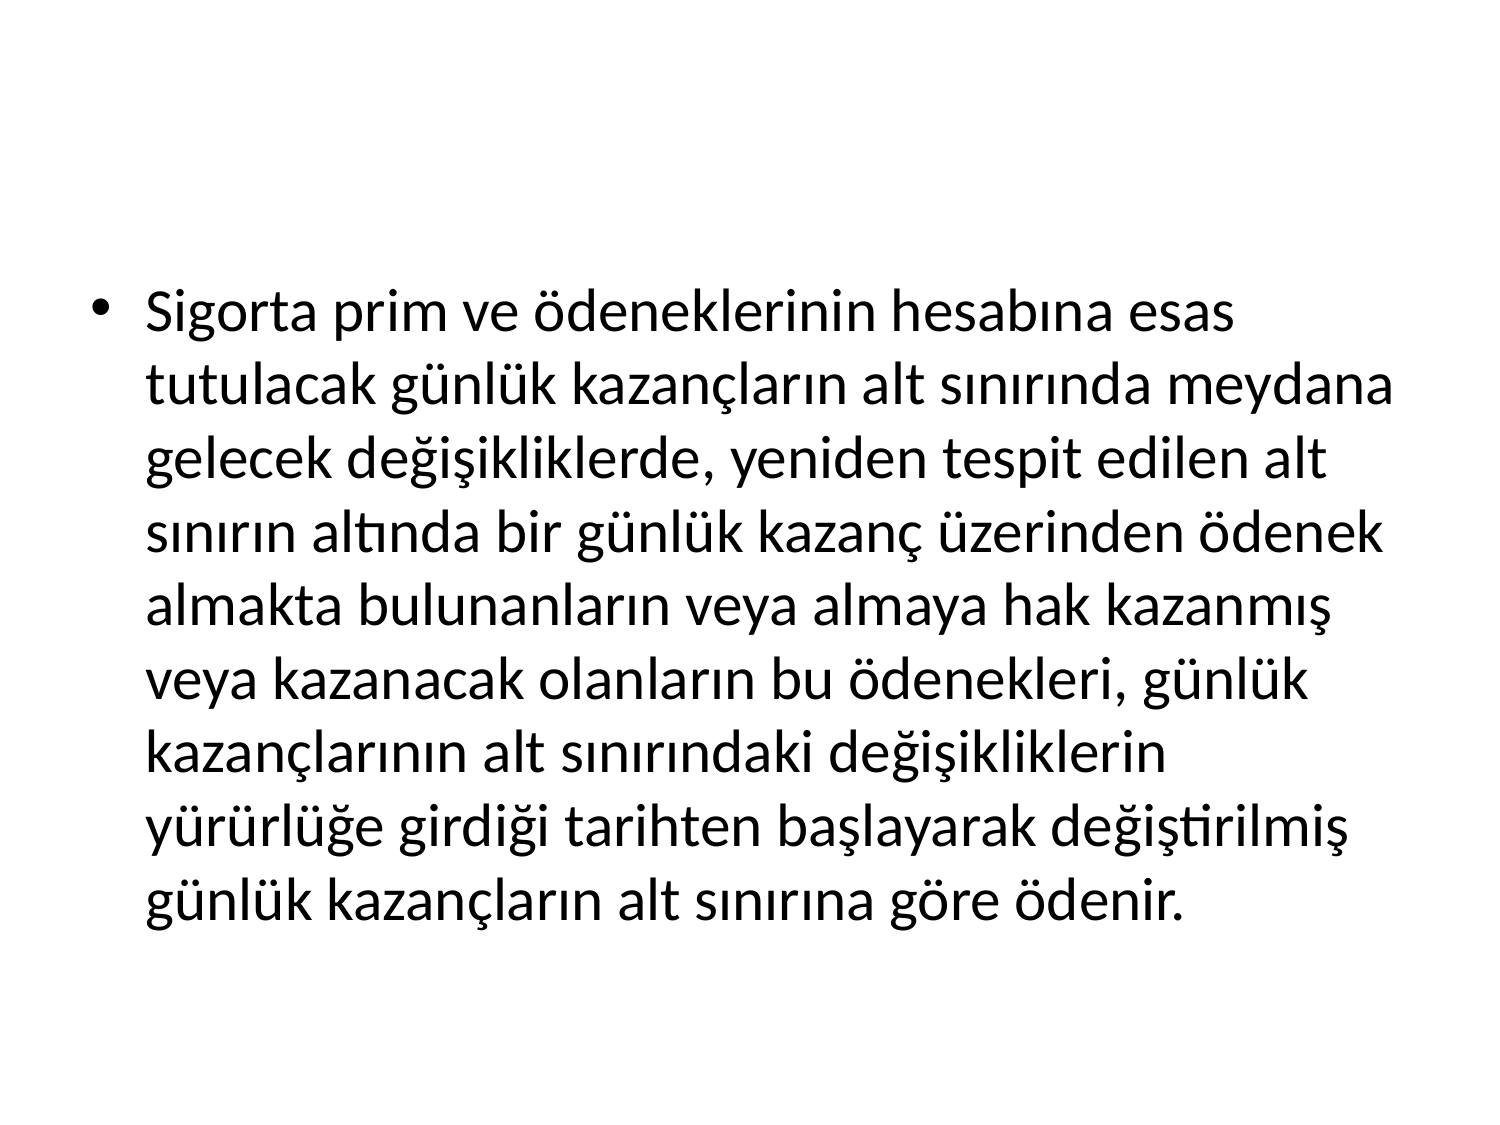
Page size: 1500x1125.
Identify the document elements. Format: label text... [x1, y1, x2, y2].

list Sigorta prim ve ödeneklerinin hesabına esas tutulacak günlük kazançların alt sınırında meydana gelecek değişikliklerde, yeniden tespit edilen alt sınırın altında bir günlük kazanç üzerinden ödenek almakta bulunanların veya almaya hak kazanmış veya kazanacak olanların bu ödenekleri, günlük kazançlarının alt sınırındaki değişikliklerin yürürlüğe girdiği tarihten başlayarak değiştirilmiş günlük kazançların alt sınırına göre ödenir. [75, 262, 1425, 1005]
